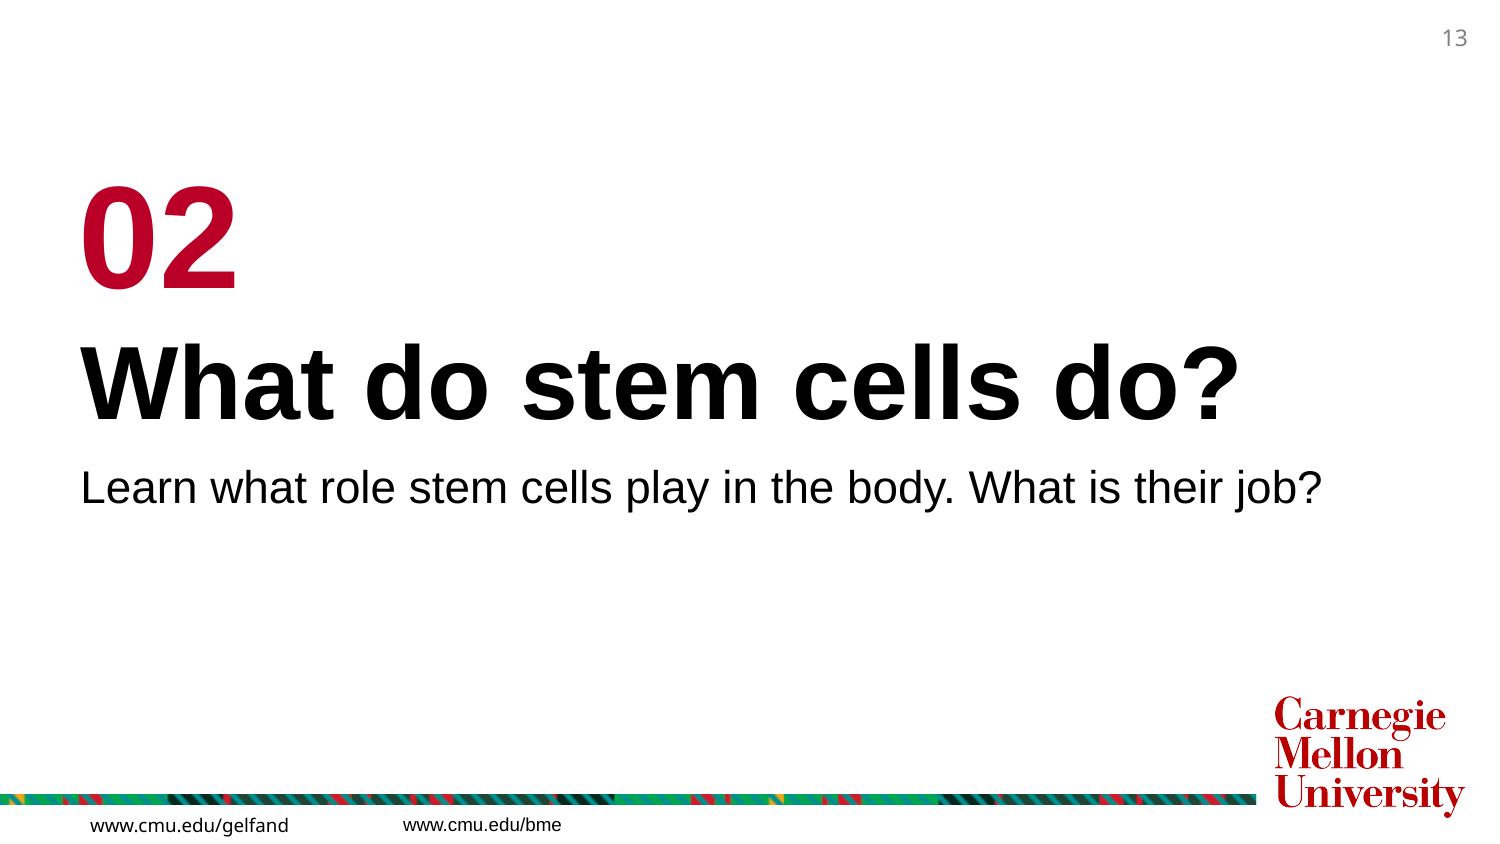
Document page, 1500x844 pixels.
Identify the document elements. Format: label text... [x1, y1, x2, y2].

text_box 02 [78, 140, 266, 321]
picture [1275, 696, 1465, 818]
text_box What do stem cells do? [80, 292, 1264, 452]
text_box Learn what role stem cells play in the body. What is their job? [80, 452, 1500, 519]
picture [0, 794, 1257, 805]
